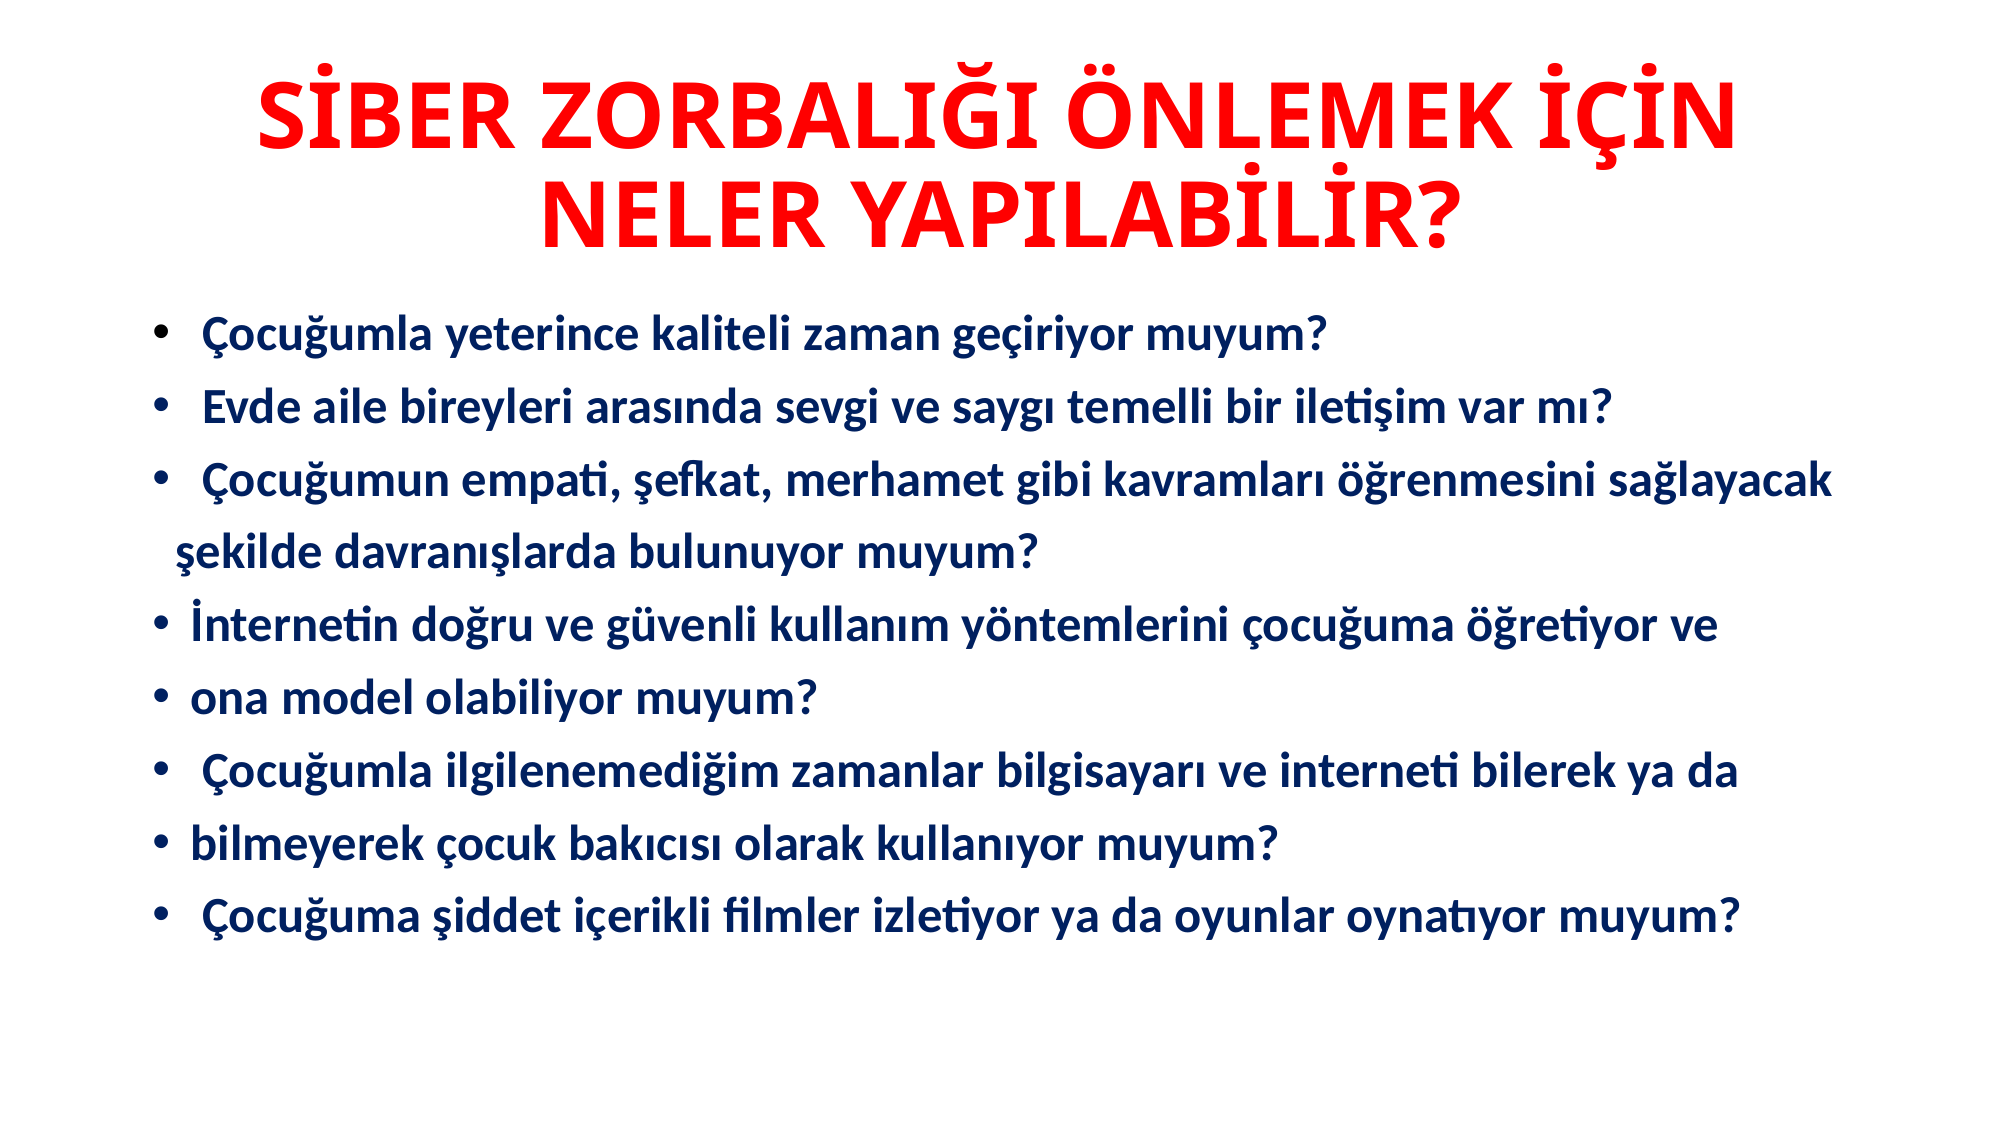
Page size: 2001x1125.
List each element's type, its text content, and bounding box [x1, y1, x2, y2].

title SİBER ZORBALIĞI ÖNLEMEK İÇİN NELER YAPILABİLİR? [137, 59, 1863, 278]
list Çocuğumla yeterince kaliteli zaman geçiriyor muyum? Evde aile bireyleri arasında sevgi ve saygı temelli bir iletişim var mı? Çocuğumun empati, şefkat, merhamet gibi kavramları öğrenmesini sağlayacak şekilde davranışlarda bulunuyor muyum? İnternetin doğru ve güvenli kullanım yöntemlerini çocuğuma öğretiyor ve ona model olabiliyor muyum? Çocuğumla ilgilenemediğim zamanlar bilgisayarı ve interneti bilerek ya da bilmeyerek çocuk bakıcısı olarak kullanıyor muyum? Çocuğuma şiddet içerikli filmler izletiyor ya da oyunlar oynatıyor muyum? [137, 299, 1863, 1014]
